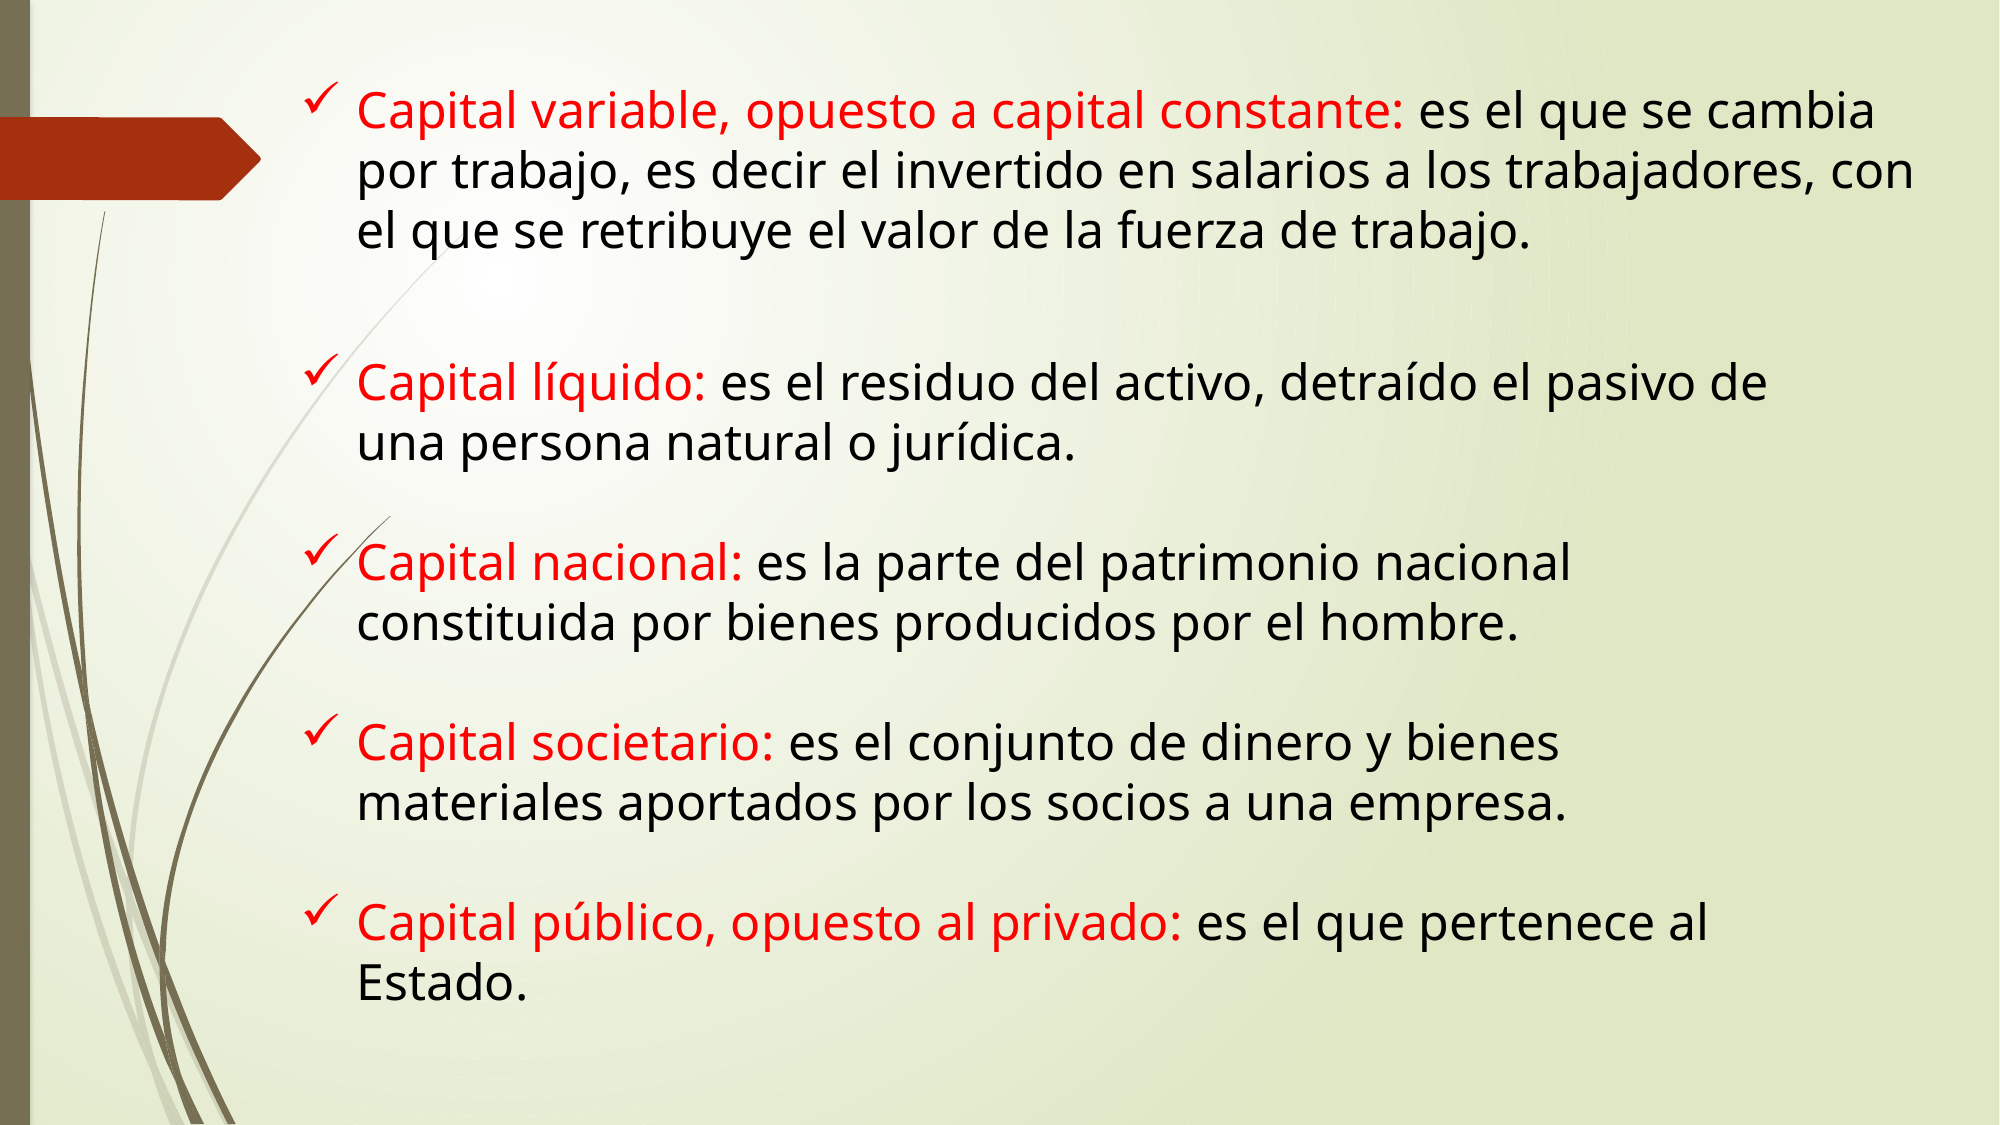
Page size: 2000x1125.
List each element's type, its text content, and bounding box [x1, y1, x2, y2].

text_box Capital líquido: es el residuo del activo, detraído el pasivo de una persona natural o jurídica. Capital nacional: es la parte del patrimonio nacional constituida por bienes producidos por el hombre. Capital societario: es el conjunto de dinero y bienes materiales aportados por los socios a una empresa. Capital público, opuesto al privado: es el que pertenece al Estado. [285, 342, 1808, 1018]
text_box Capital variable, opuesto a capital constante: es el que se cambia por trabajo, es decir el invertido en salarios a los trabajadores, con el que se retribuye el valor de la fuerza de trabajo. [285, 71, 1940, 266]
